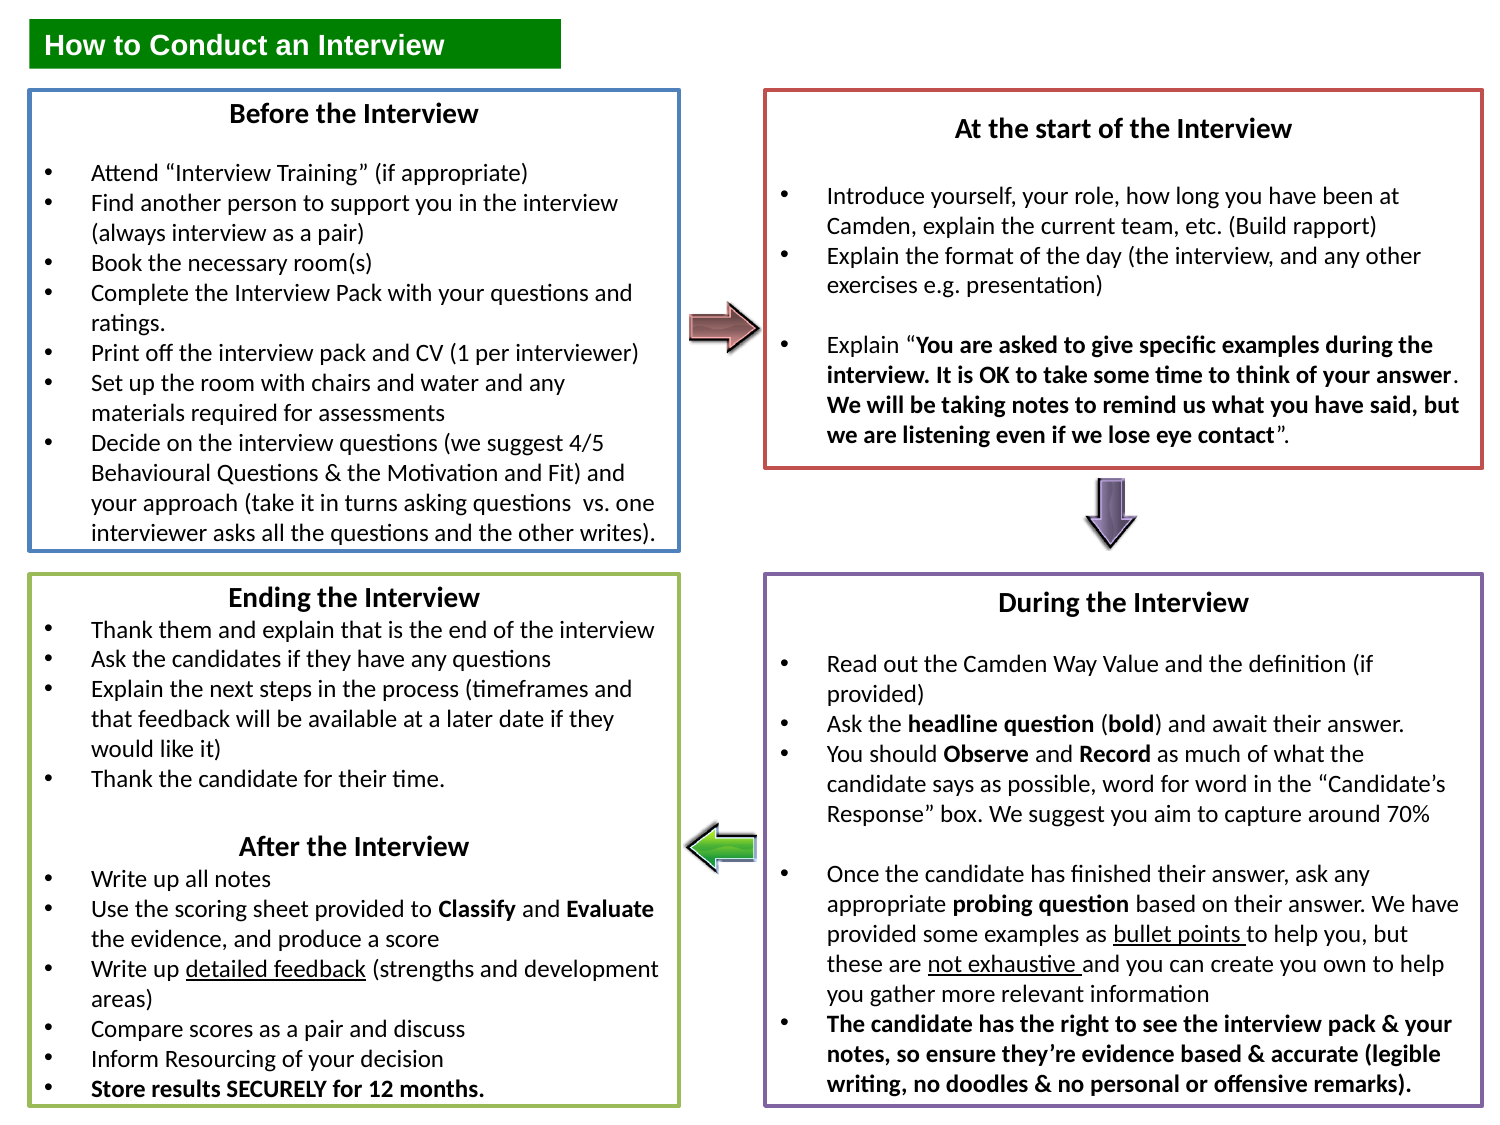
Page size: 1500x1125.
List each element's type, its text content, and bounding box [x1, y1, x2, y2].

text_box Ending the Interview Thank them and explain that is the end of the interview Ask the candidates if they have any questions Explain the next steps in the process (timeframes and that feedback will be available at a later date if they would like it) Thank the candidate for their time. After the Interview Write up all notes Use the scoring sheet provided to Classify and Evaluate the evidence, and produce a score Write up detailed feedback (strengths and development areas) Compare scores as a pair and discuss Inform Resourcing of your decision Store results SECURELY for 12 months. [27, 572, 681, 1108]
picture [1072, 476, 1148, 551]
picture [683, 810, 758, 885]
text_box Before the Interview Attend “Interview Training” (if appropriate) Find another person to support you in the interview (always interview as a pair) Book the necessary room(s) Complete the Interview Pack with your questions and ratings. Print off the interview pack and CV (1 per interviewer) Set up the room with chairs and water and any materials required for assessments Decide on the interview questions (we suggest 4/5 Behavioural Questions & the Motivation and Fit) and your approach (take it in turns asking questions vs. one interviewer asks all the questions and the other writes). [27, 88, 681, 553]
picture [687, 290, 763, 366]
text_box How to Conduct an Interview [29, 19, 561, 69]
text_box At the start of the Interview Introduce yourself, your role, how long you have been at Camden, explain the current team, etc. (Build rapport) Explain the format of the day (the interview, and any other exercises e.g. presentation) Explain “You are asked to give specific examples during the interview. It is OK to take some time to think of your answer. We will be taking notes to remind us what you have said, but we are listening even if we lose eye contact”. [763, 88, 1484, 470]
text_box During the Interview Read out the Camden Way Value and the definition (if provided) Ask the headline question (bold) and await their answer. You should Observe and Record as much of what the candidate says as possible, word for word in the “Candidate’s Response” box. We suggest you aim to capture around 70% Once the candidate has finished their answer, ask any appropriate probing question based on their answer. We have provided some examples as bullet points to help you, but these are not exhaustive and you can create you own to help you gather more relevant information The candidate has the right to see the interview pack & your notes, so ensure they’re evidence based & accurate (legible writing, no doodles & no personal or offensive remarks). [763, 572, 1484, 1108]
